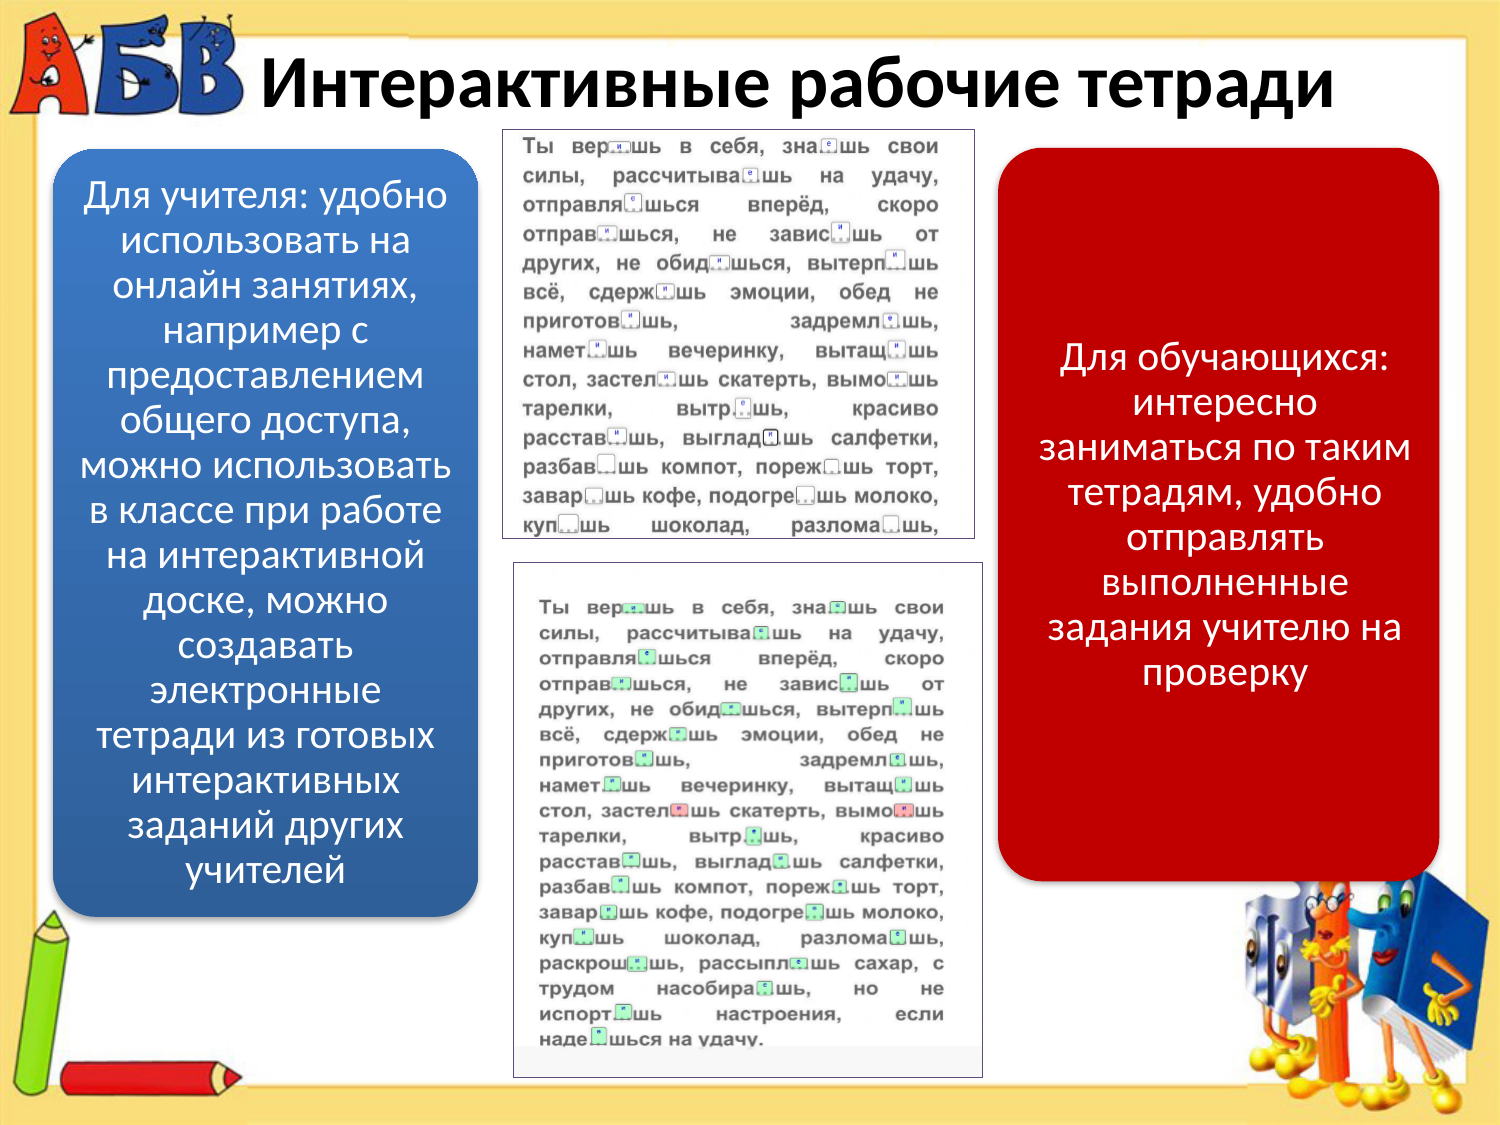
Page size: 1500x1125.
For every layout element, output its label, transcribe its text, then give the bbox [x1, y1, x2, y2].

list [737, 147, 1442, 882]
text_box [52, 148, 479, 918]
picture [0, 0, 1500, 1125]
title Интерактивные рабочие тетради [123, 0, 1474, 172]
